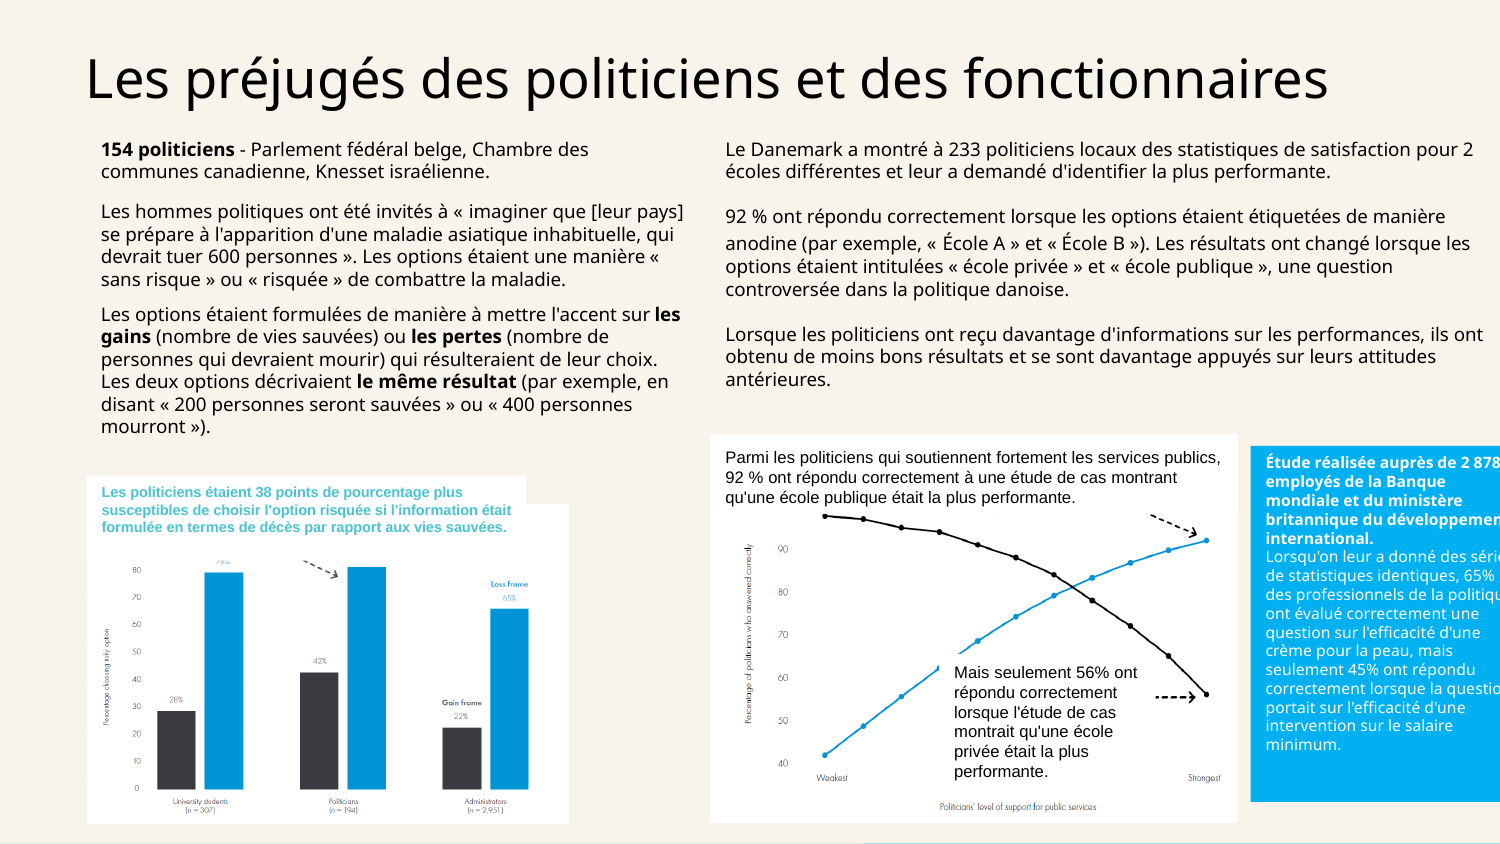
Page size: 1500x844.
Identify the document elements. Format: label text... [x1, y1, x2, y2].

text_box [86, 475, 569, 824]
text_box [710, 434, 1238, 823]
text_box Le Danemark a montré à 233 politiciens locaux des statistiques de satisfaction pour 2 écoles différentes et leur a demandé d'identifier la plus performante. 92 % ont répondu correctement lorsque les options étaient étiquetées de manière anodine (par exemple, « École A » et « École B »). Les résultats ont changé lorsque les options étaient intitulées « école privée » et « école publique », une question controversée dans la politique danoise. Lorsque les politiciens ont reçu davantage d'informations sur les performances, ils ont obtenu de moins bons résultats et se sont davantage appuyés sur leurs attitudes antérieures. [710, 130, 1500, 396]
text_box Les préjugés des politiciens et des fonctionnaires [85, 24, 1500, 131]
text_box Étude réalisée auprès de 2 878 employés de la Banque mondiale et du ministère britannique du développement international. Lorsqu'on leur a donné des séries de statistiques identiques, 65% des professionnels de la politique ont évalué correctement une question sur l'efficacité d'une crème pour la peau, mais seulement 45% ont répondu correctement lorsque la question portait sur l'efficacité d'une intervention sur le salaire minimum. [1250, 445, 1500, 802]
text_box 154 politiciens - Parlement fédéral belge, Chambre des communes canadienne, Knesset israélienne. Les hommes politiques ont été invités à « imaginer que [leur pays] se prépare à l'apparition d'une maladie asiatique inhabituelle, qui devrait tuer 600 personnes ». Les options étaient une manière « sans risque » ou « risquée » de combattre la maladie. Les options étaient formulées de manière à mettre l'accent sur les gains (nombre de vies sauvées) ou les pertes (nombre de personnes qui devraient mourir) qui résulteraient de leur choix. Les deux options décrivaient le même résultat (par exemple, en disant « 200 personnes seront sauvées » ou « 400 personnes mourront »). [85, 130, 700, 449]
